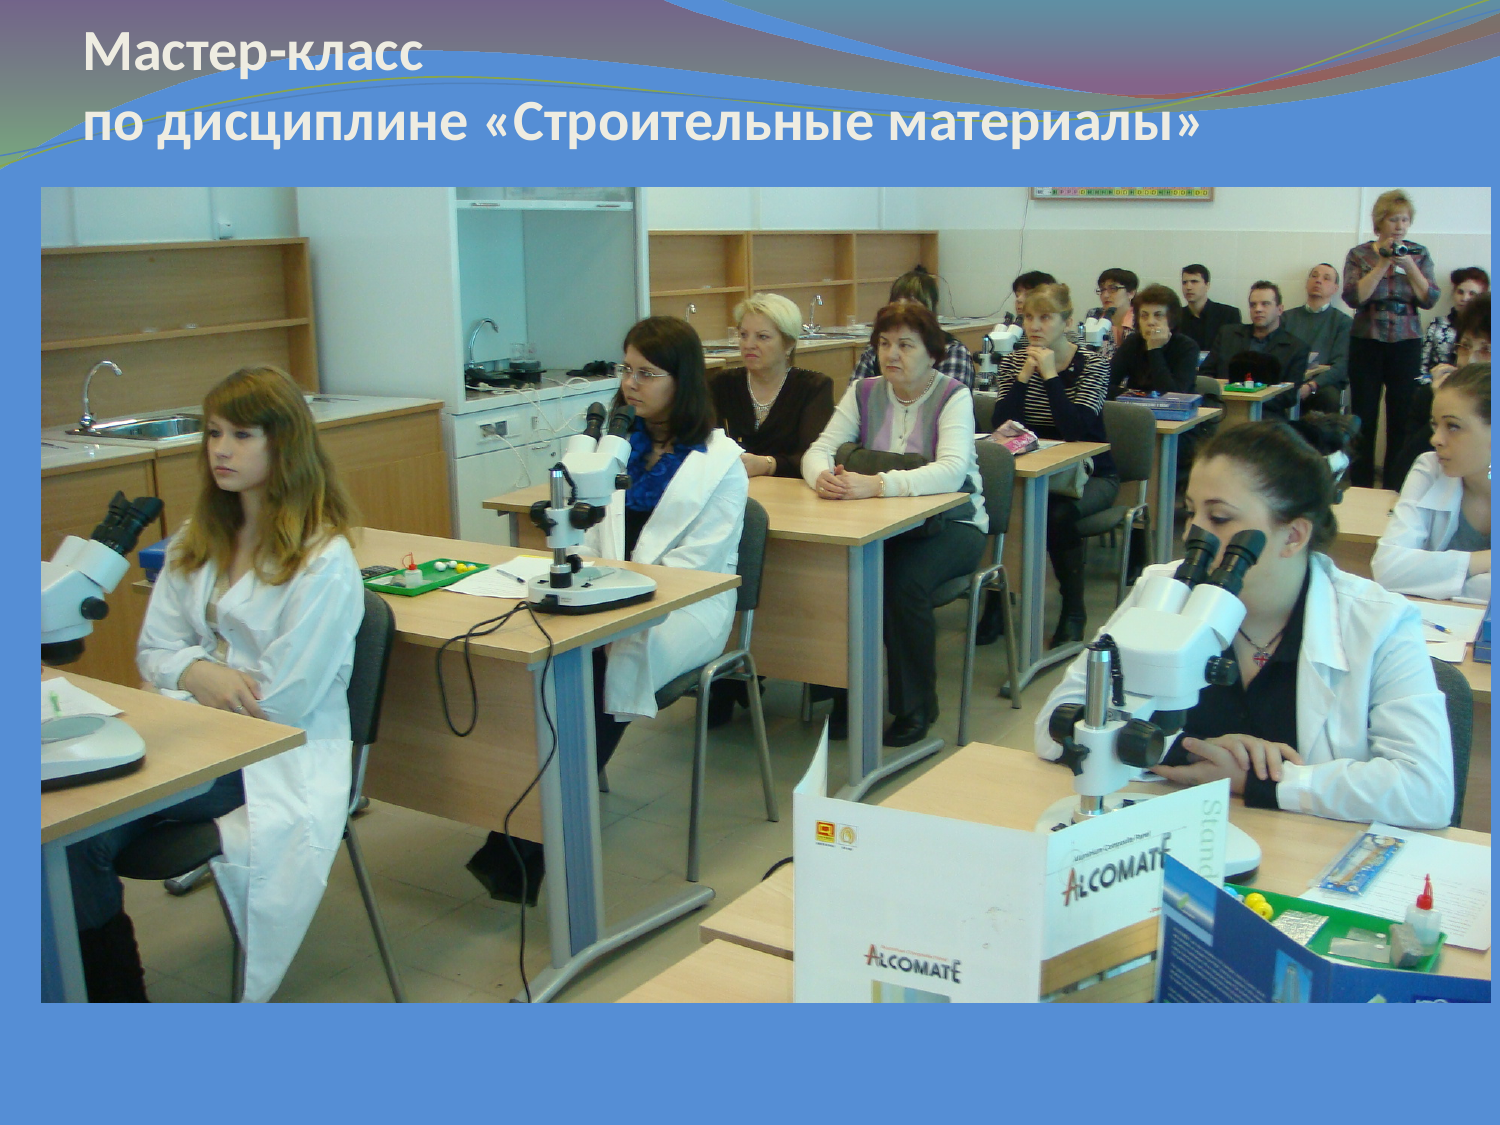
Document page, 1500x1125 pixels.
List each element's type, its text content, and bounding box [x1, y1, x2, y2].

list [41, 187, 1491, 1003]
title Мастер-класс по дисциплине «Строительные материалы» [82, 70, 1432, 153]
